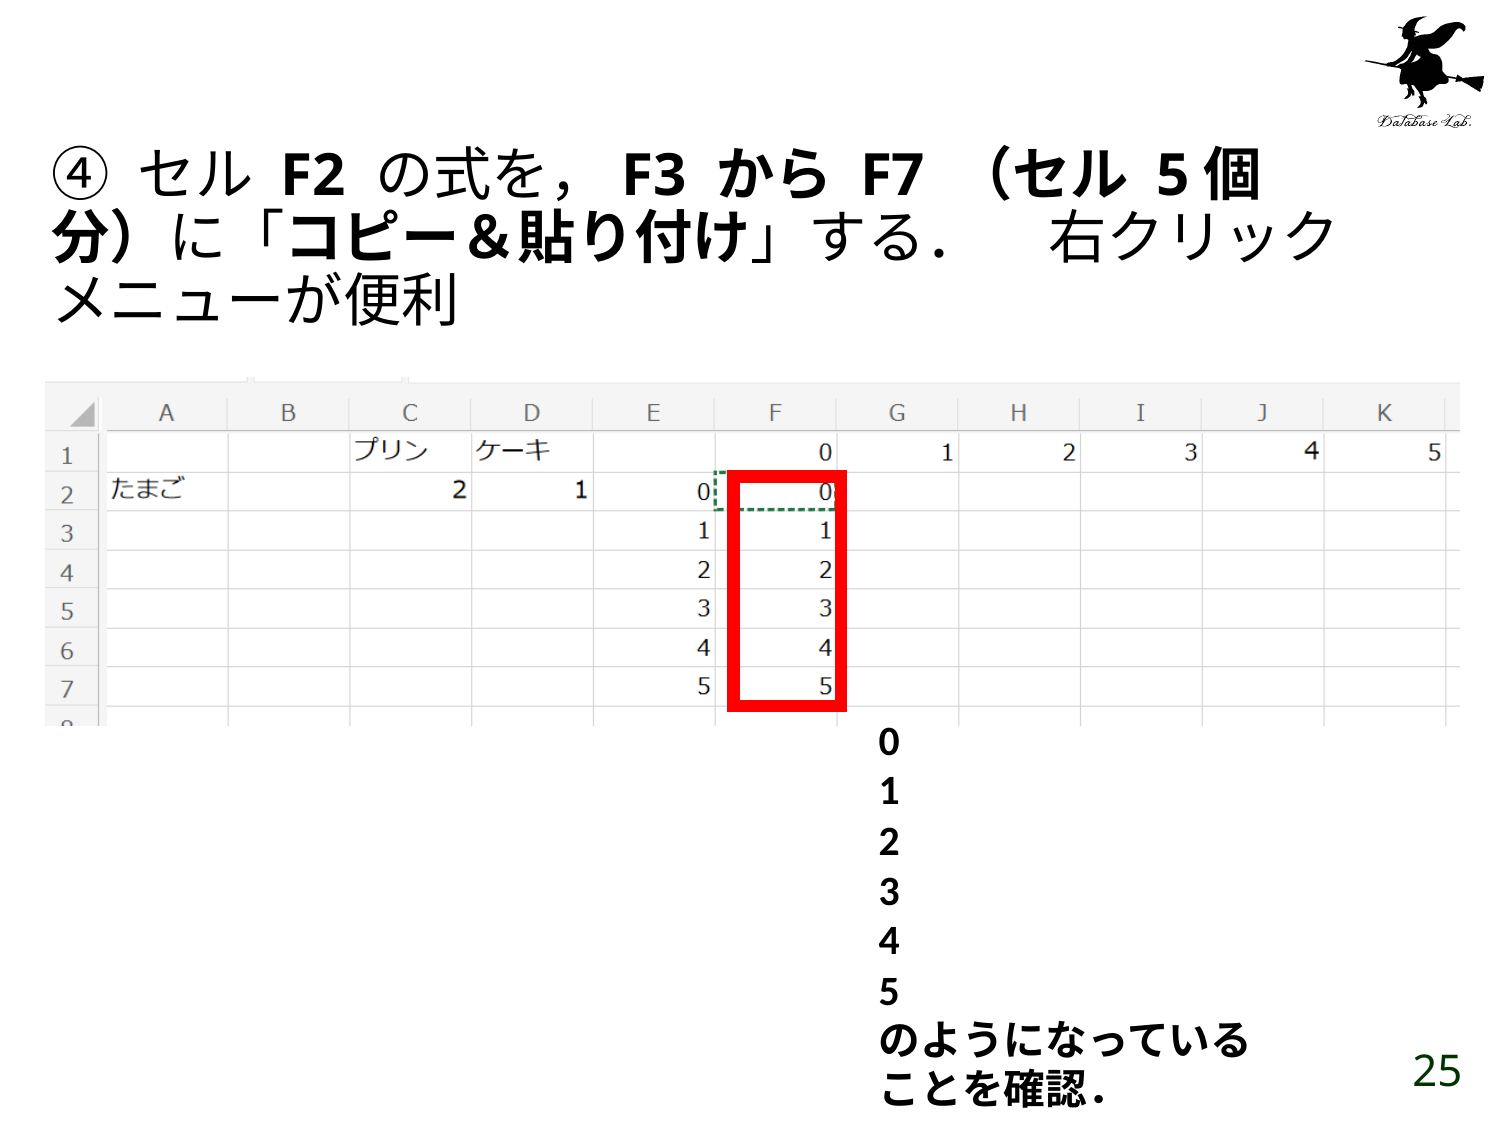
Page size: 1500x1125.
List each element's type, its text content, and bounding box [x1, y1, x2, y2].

picture [1362, 14, 1486, 130]
picture [45, 377, 1460, 726]
text_box 0 1 2 3 4 5 のようになっている ことを確認． [863, 726, 1268, 1121]
slide_number 25 [1140, 1049, 1478, 1095]
text_box ④ セル F2 の式を，F3 から F7 （セル 5個分）に「コピー＆貼り付け」する． 右クリックメニューが便利 [40, 139, 1359, 777]
